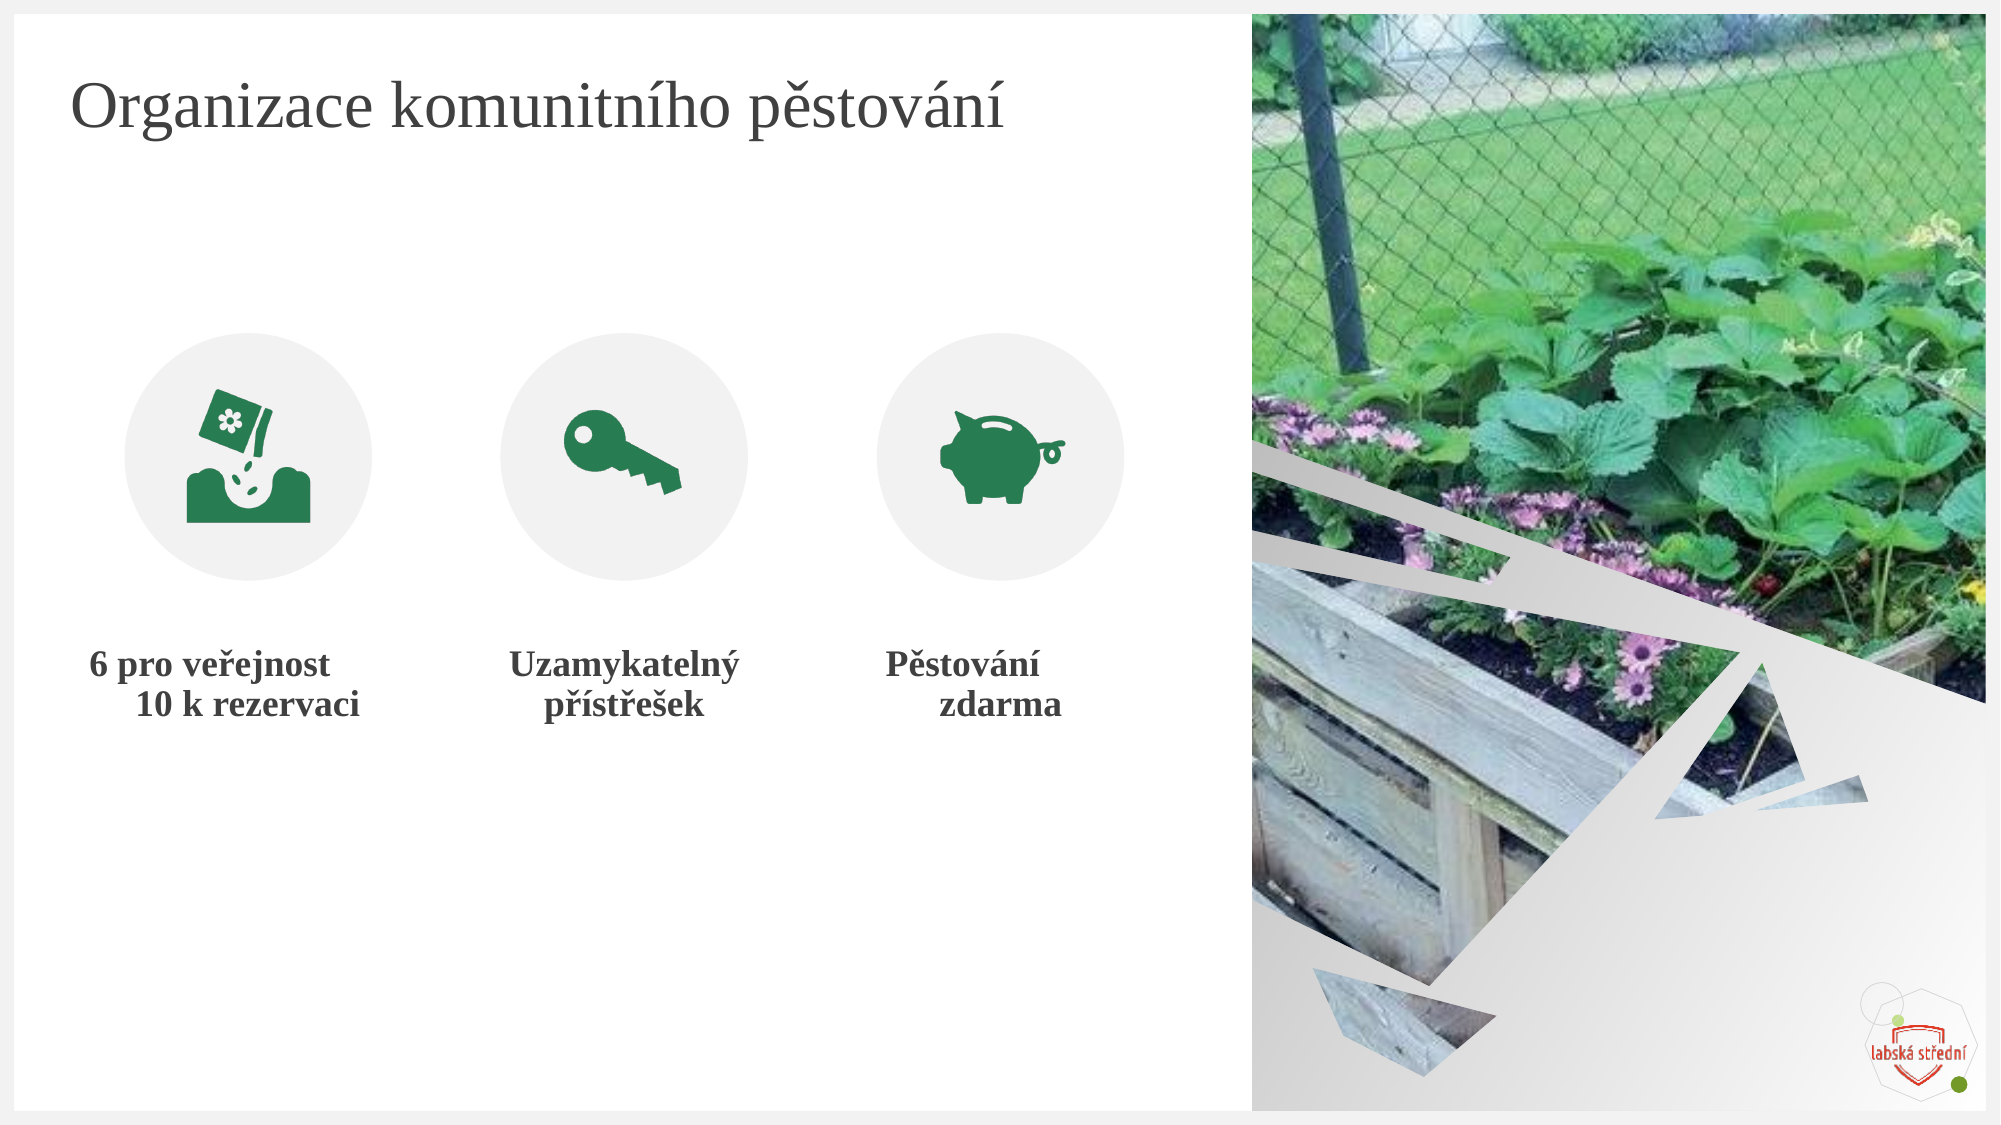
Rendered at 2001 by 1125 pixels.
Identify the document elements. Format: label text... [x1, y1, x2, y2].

list Pěstování zdarma [823, 644, 1178, 727]
title Organizace komunitního pěstování [70, 70, 1251, 142]
picture [1251, 14, 1986, 1086]
list Uzamykatelný přístřešek [447, 644, 802, 727]
list 6 pro veřejnost 10 k rezervaci [70, 644, 426, 727]
picture [530, 362, 719, 551]
picture [178, 386, 319, 527]
picture [930, 386, 1071, 527]
